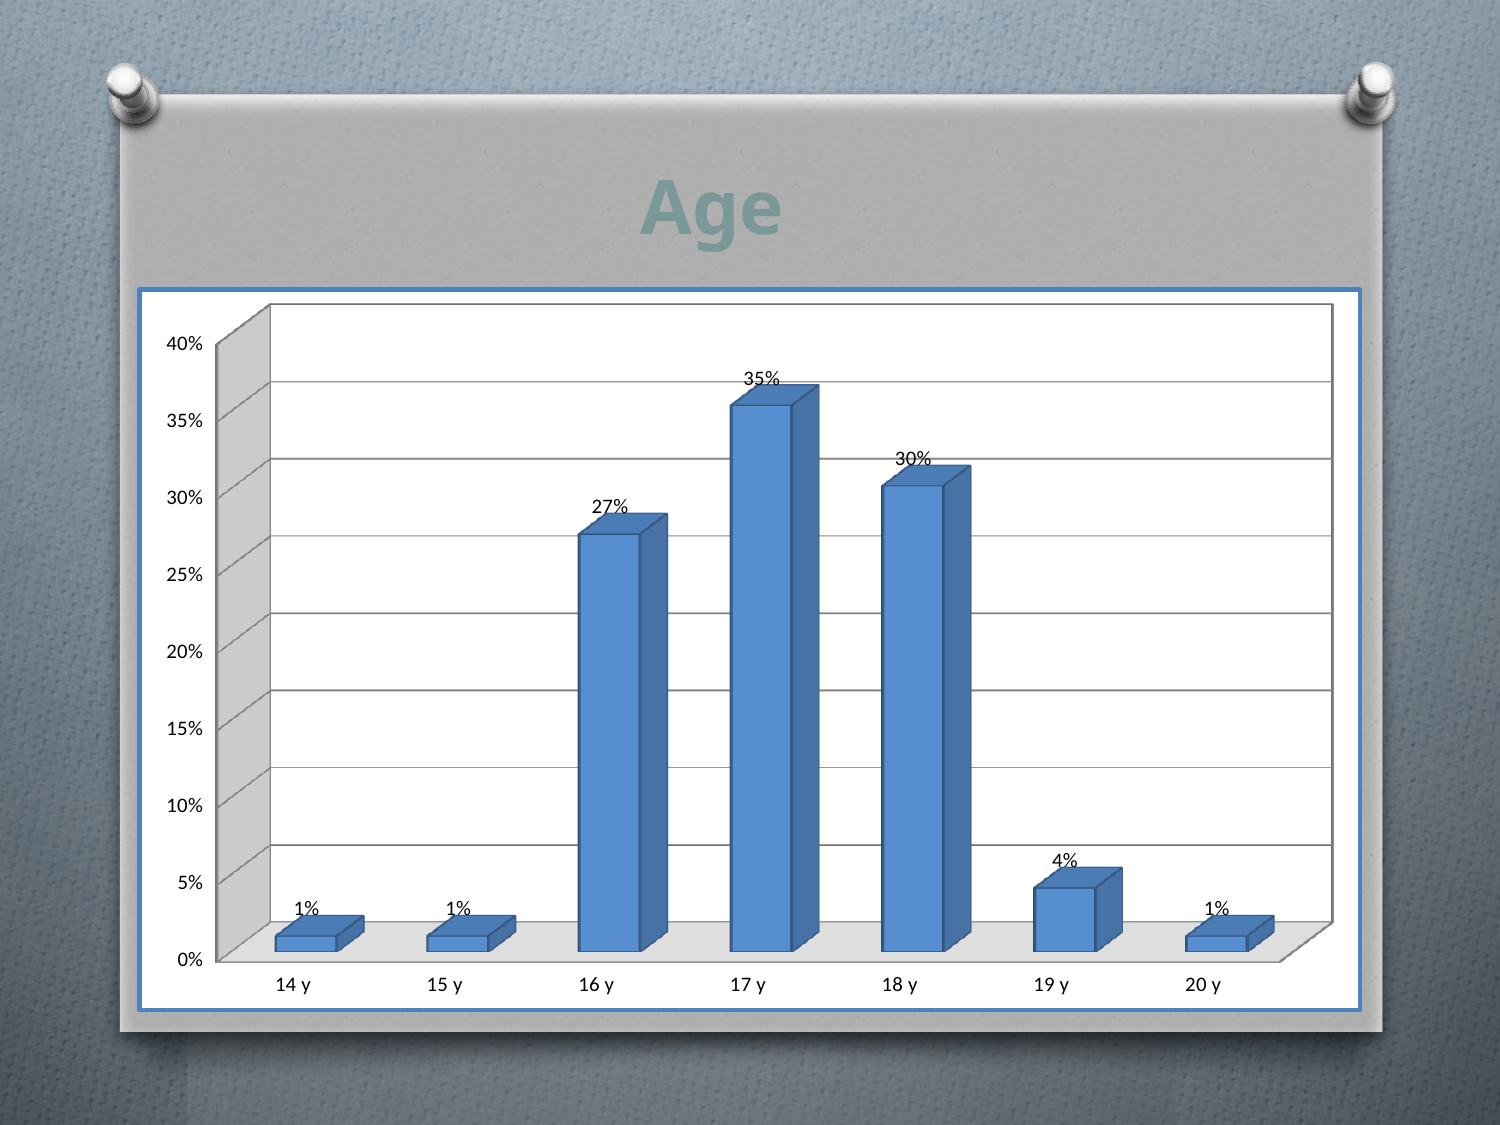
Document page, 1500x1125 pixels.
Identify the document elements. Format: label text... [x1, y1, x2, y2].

chart [137, 287, 1363, 1013]
text_box Age [249, 62, 1175, 258]
picture [75, 29, 198, 153]
picture [1317, 35, 1439, 156]
